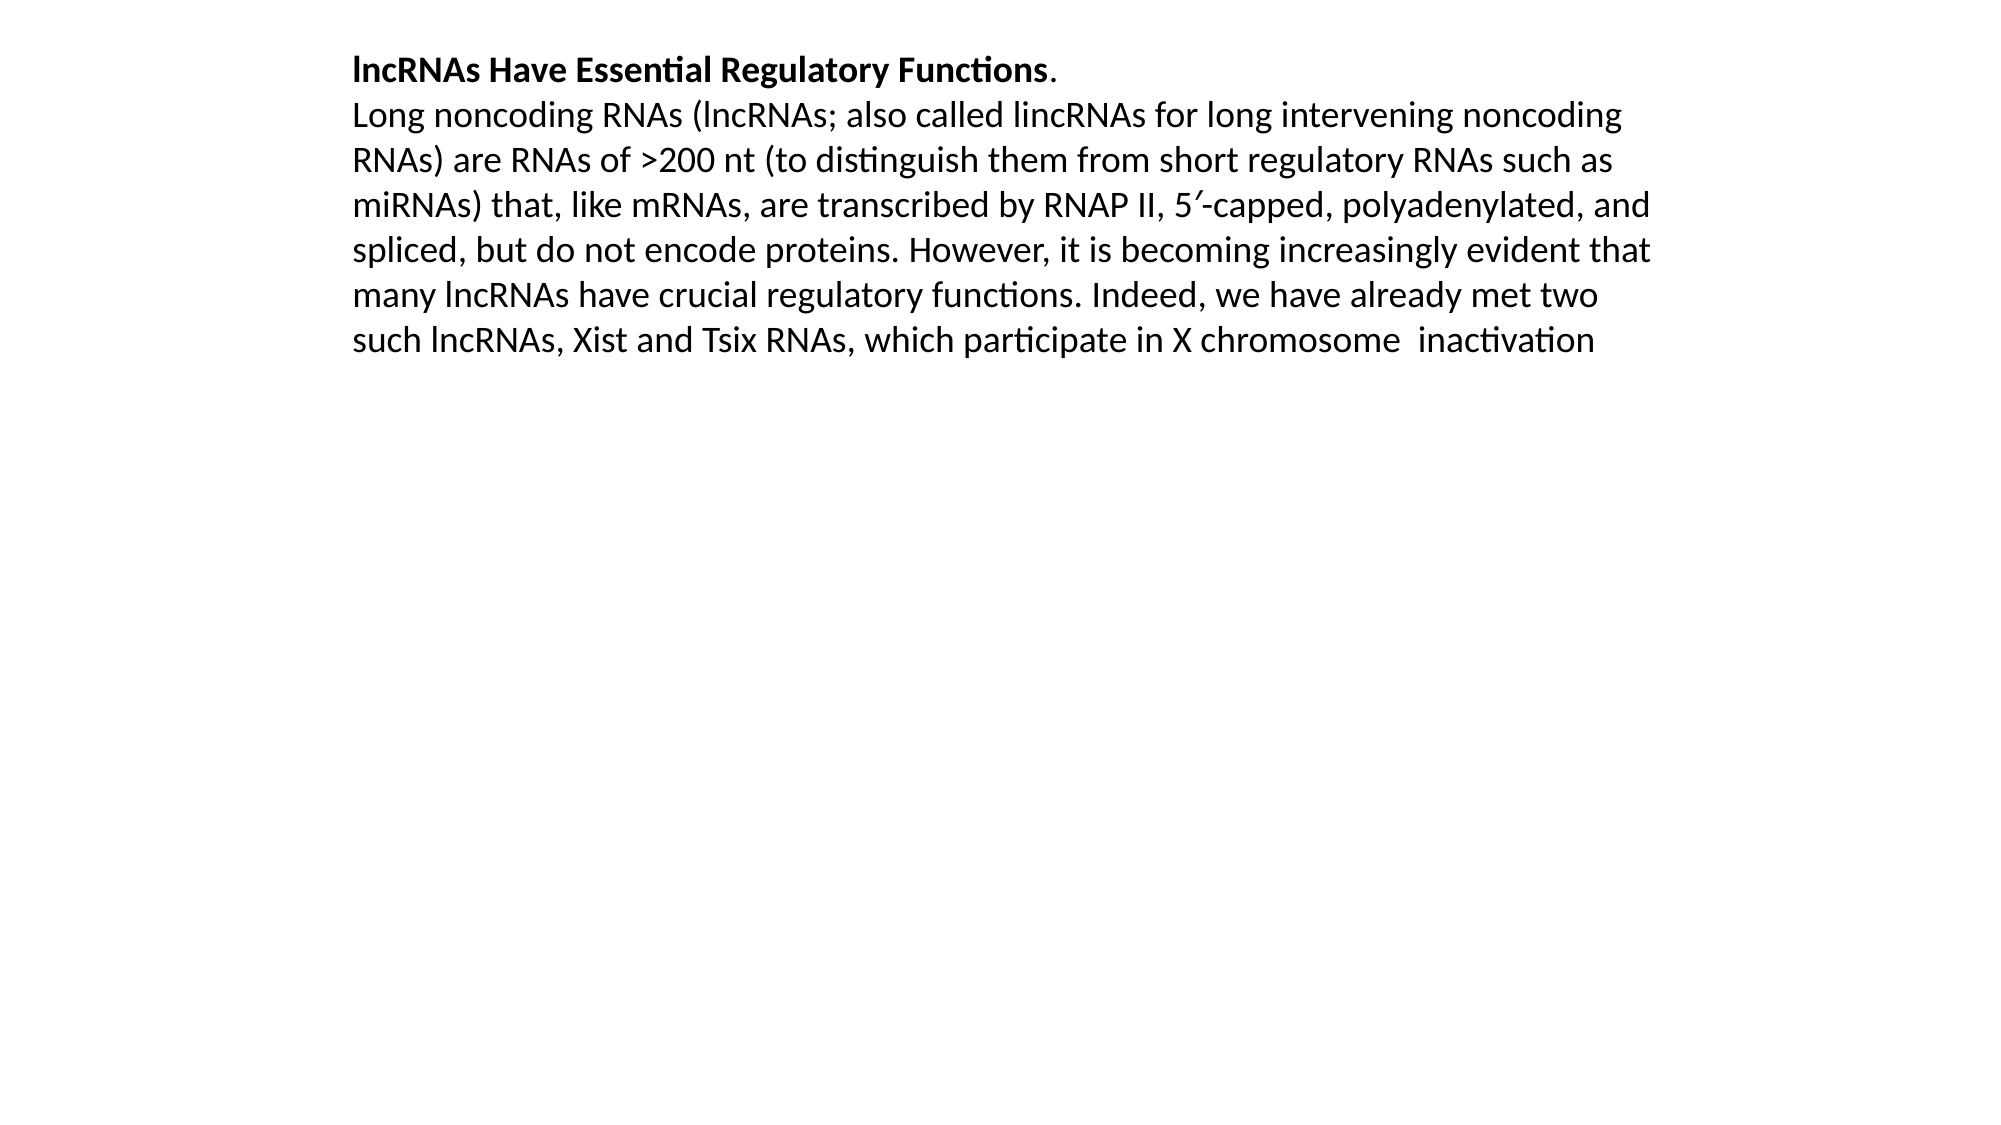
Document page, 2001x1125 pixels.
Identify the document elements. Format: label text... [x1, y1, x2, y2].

text_box lncRNAs Have Essential Regulatory Functions. Long noncoding RNAs (lncRNAs; also called lincRNAs for long intervening noncoding RNAs) are RNAs of >200 nt (to distinguish them from short regulatory RNAs such as miRNAs) that, like mRNAs, are transcribed by RNAP II, 5′-capped, polyadenylated, and spliced, but do not encode proteins. However, it is becoming increasingly evident that many lncRNAs have crucial regulatory functions. Indeed, we have already met two such lncRNAs, Xist and Tsix RNAs, which participate in X chromosome inactivation [337, 37, 1675, 503]
